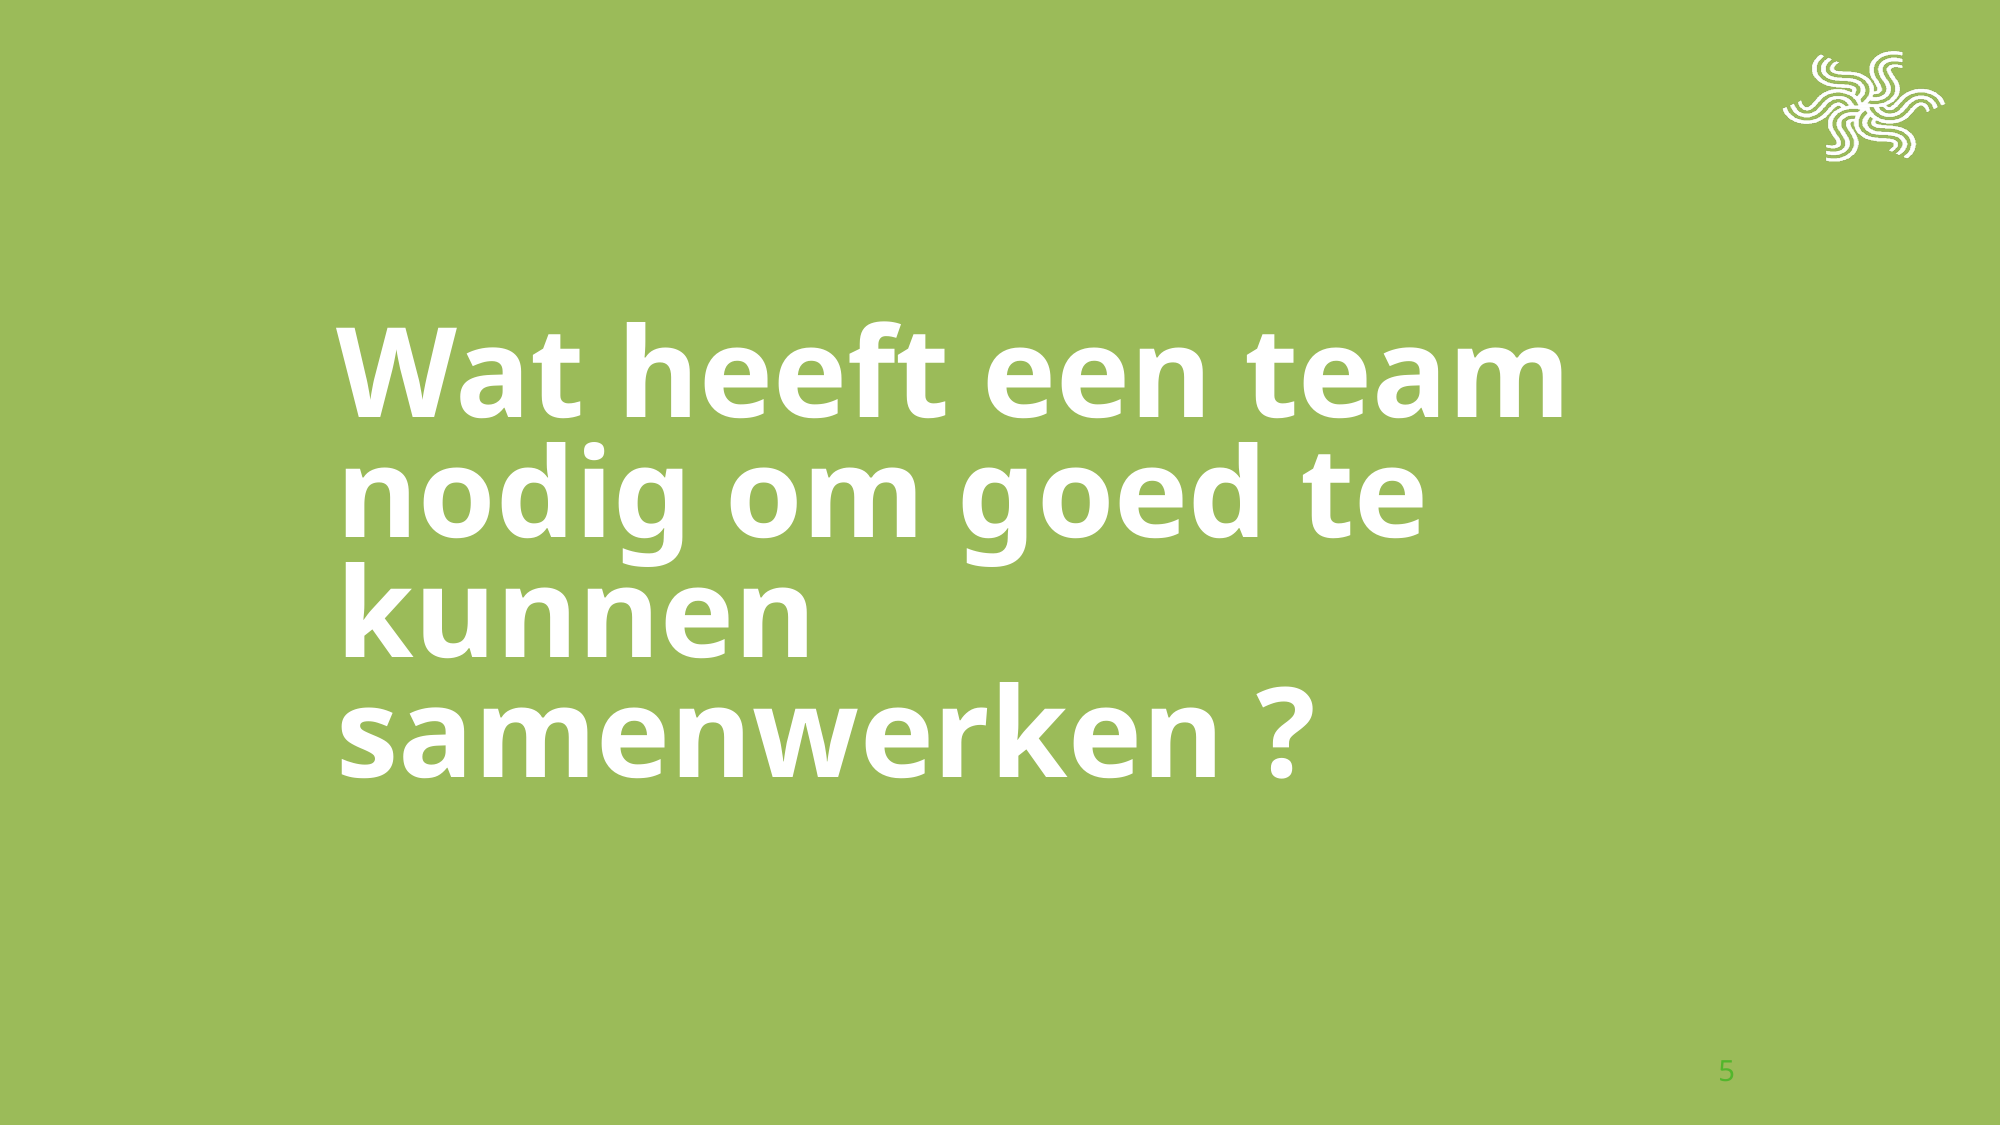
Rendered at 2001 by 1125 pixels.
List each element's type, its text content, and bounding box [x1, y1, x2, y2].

slide_number 5 [1400, 1042, 1751, 1103]
title Wat heeft een team nodig om goed te kunnen samenwerken ? [321, 314, 1690, 1032]
